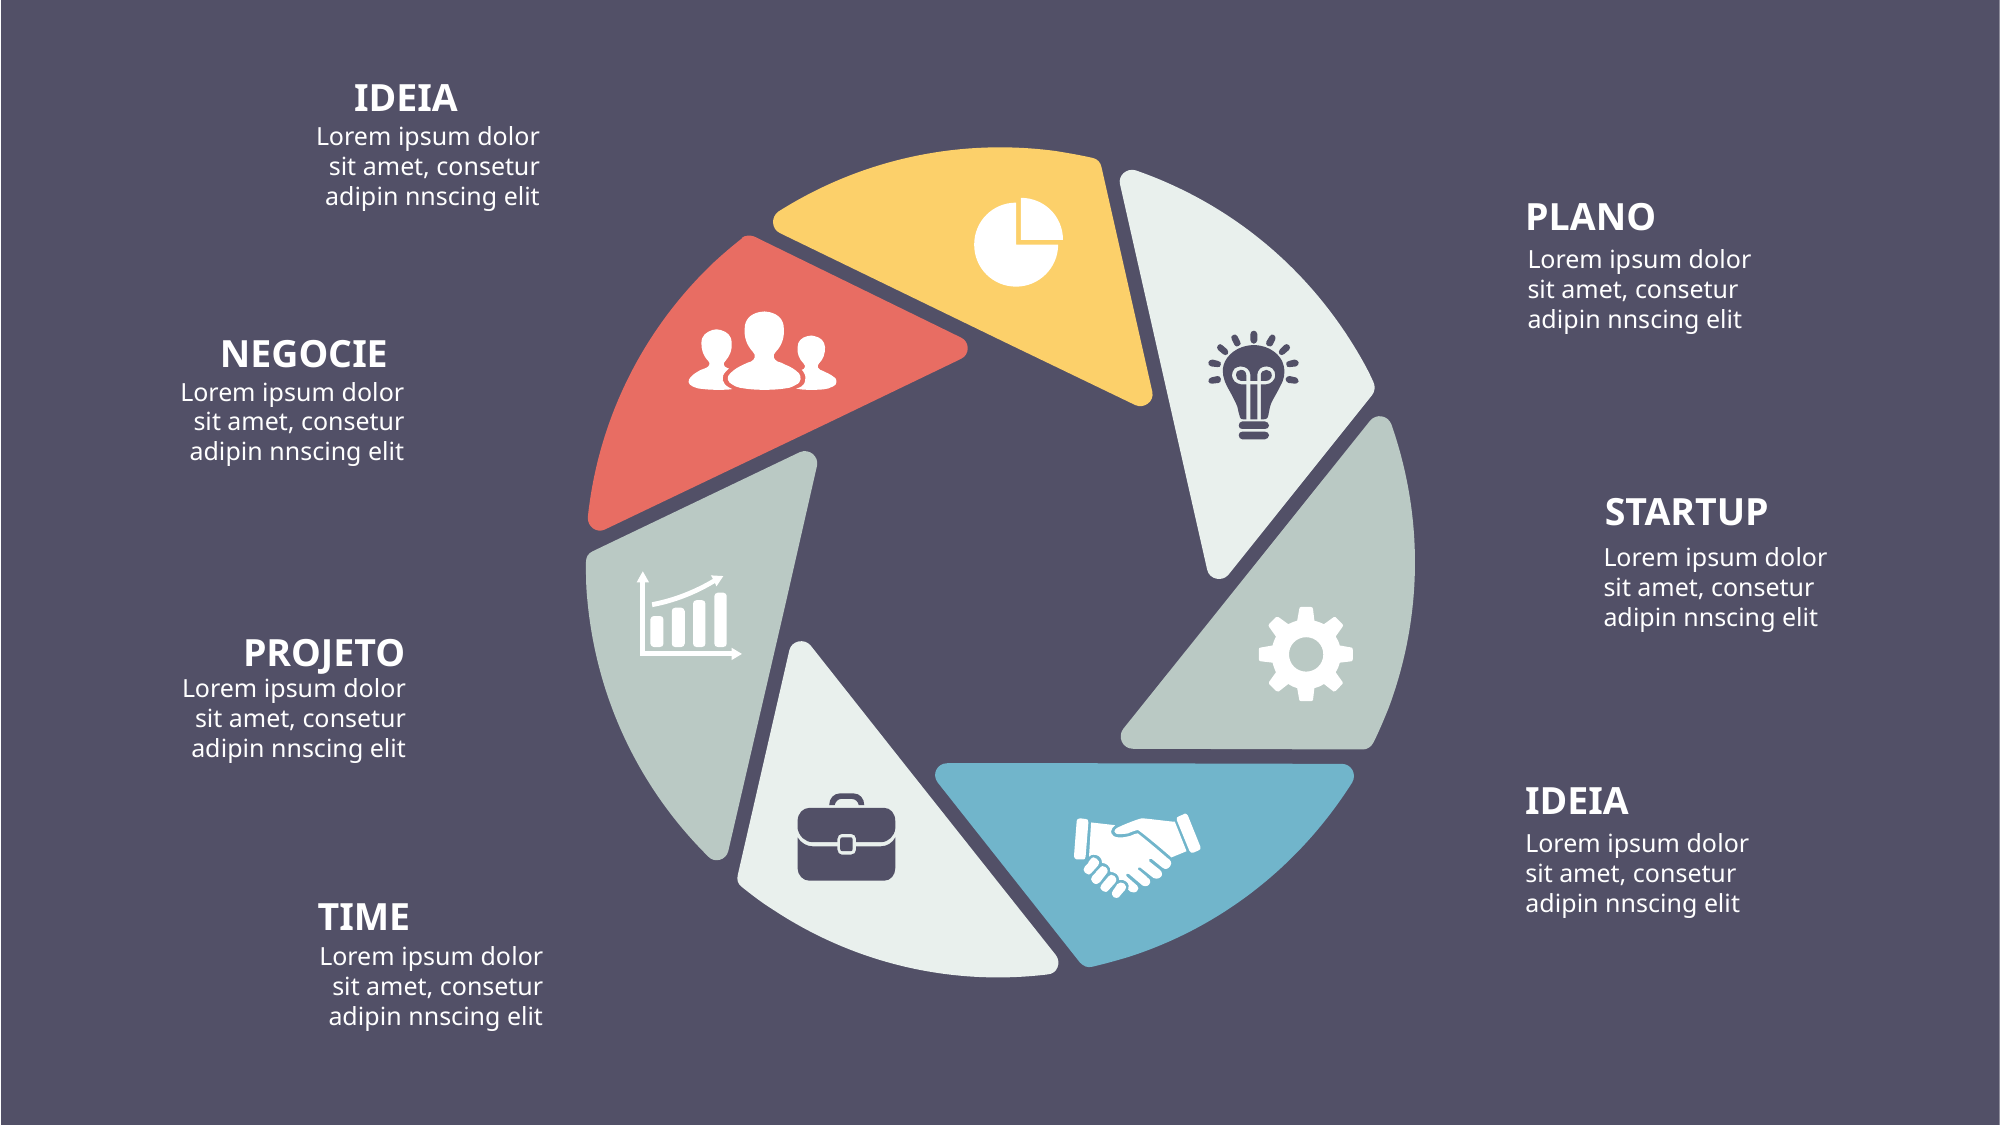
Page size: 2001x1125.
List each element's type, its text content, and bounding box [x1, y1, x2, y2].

text_box PROJETO [243, 628, 407, 665]
text_box [829, 793, 865, 806]
text_box [636, 571, 742, 661]
text_box [1208, 359, 1221, 368]
text_box [935, 763, 1354, 968]
text_box [1083, 822, 1172, 893]
text_box [1114, 813, 1201, 858]
text_box Lorem ipsum dolor sit amet, consetur adipin nnscing elit [1510, 820, 1775, 926]
text_box [1286, 359, 1299, 368]
text_box [1238, 431, 1270, 440]
text_box [1217, 334, 1291, 420]
text_box Lorem ipsum dolor sit amet, consetur adipin nnscing elit [1512, 236, 1777, 343]
text_box [1073, 818, 1089, 860]
text_box Lorem ipsum dolor sit amet, consetur adipin nnscing elit [1588, 534, 1853, 641]
text_box [773, 147, 1153, 407]
text_box Lorem ipsum dolor sit amet, consetur adipin nnscing elit [301, 933, 559, 1040]
text_box [1250, 330, 1258, 344]
text_box Lorem ipsum dolor sit amet, consetur adipin nnscing elit [162, 368, 420, 475]
text_box [1119, 169, 1375, 579]
text_box TIME [317, 893, 546, 933]
text_box [585, 451, 818, 861]
text_box [1208, 376, 1221, 384]
text_box [1020, 197, 1063, 240]
text_box [796, 335, 837, 390]
text_box Lorem ipsum dolor sit amet, consetur adipin nnscing elit [298, 113, 556, 220]
text_box Lorem ipsum dolor sit amet, consetur adipin nnscing elit [164, 665, 422, 772]
text_box [587, 235, 968, 531]
text_box [1238, 421, 1270, 429]
text_box [1, 0, 2000, 1125]
text_box [688, 329, 733, 390]
text_box [797, 807, 896, 843]
text_box [1258, 606, 1353, 702]
text_box [974, 202, 1059, 287]
text_box IDEIA [1525, 777, 1663, 820]
text_box STARTUP [1604, 487, 1794, 534]
text_box NEGOCIE [219, 330, 408, 368]
text_box [727, 311, 801, 390]
text_box IDEIA [354, 74, 542, 126]
text_box [1120, 416, 1415, 750]
text_box [737, 641, 1059, 978]
text_box [1285, 376, 1299, 384]
text_box [797, 837, 896, 881]
text_box [1111, 882, 1127, 898]
text_box PLANO [1525, 192, 1733, 241]
